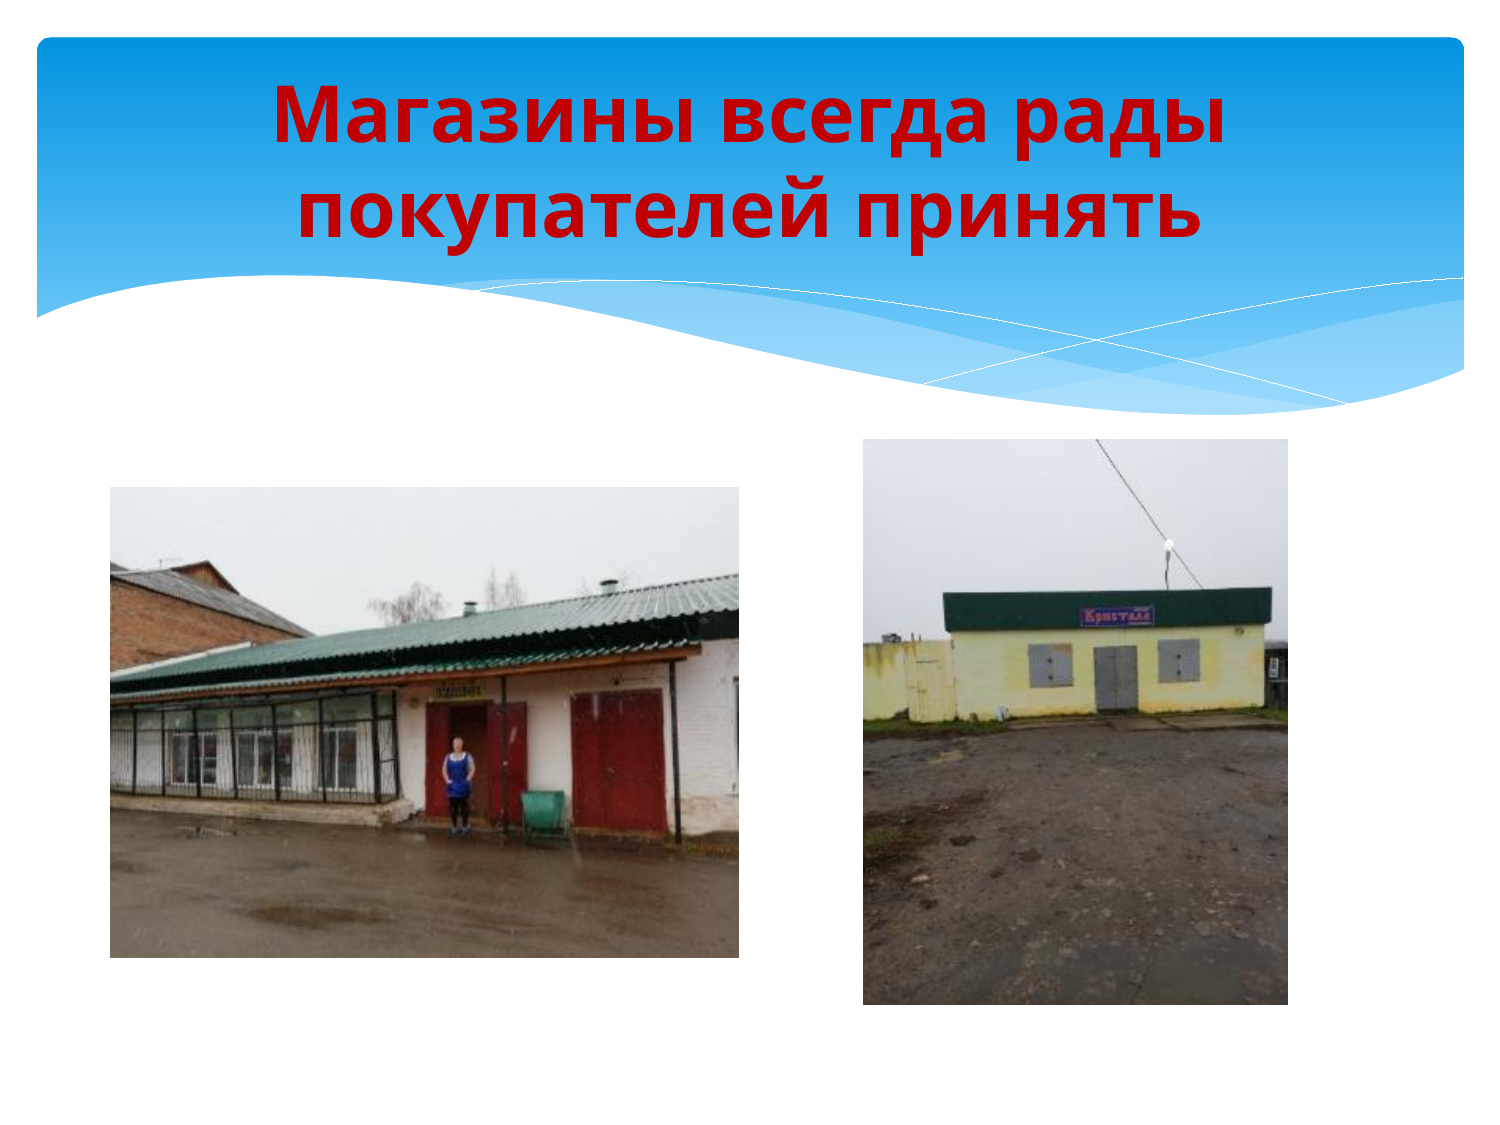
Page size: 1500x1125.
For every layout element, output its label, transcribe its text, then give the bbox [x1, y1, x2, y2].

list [863, 439, 1288, 1006]
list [110, 486, 739, 958]
title Магазины всегда рады покупателей принять [75, 55, 1425, 261]
